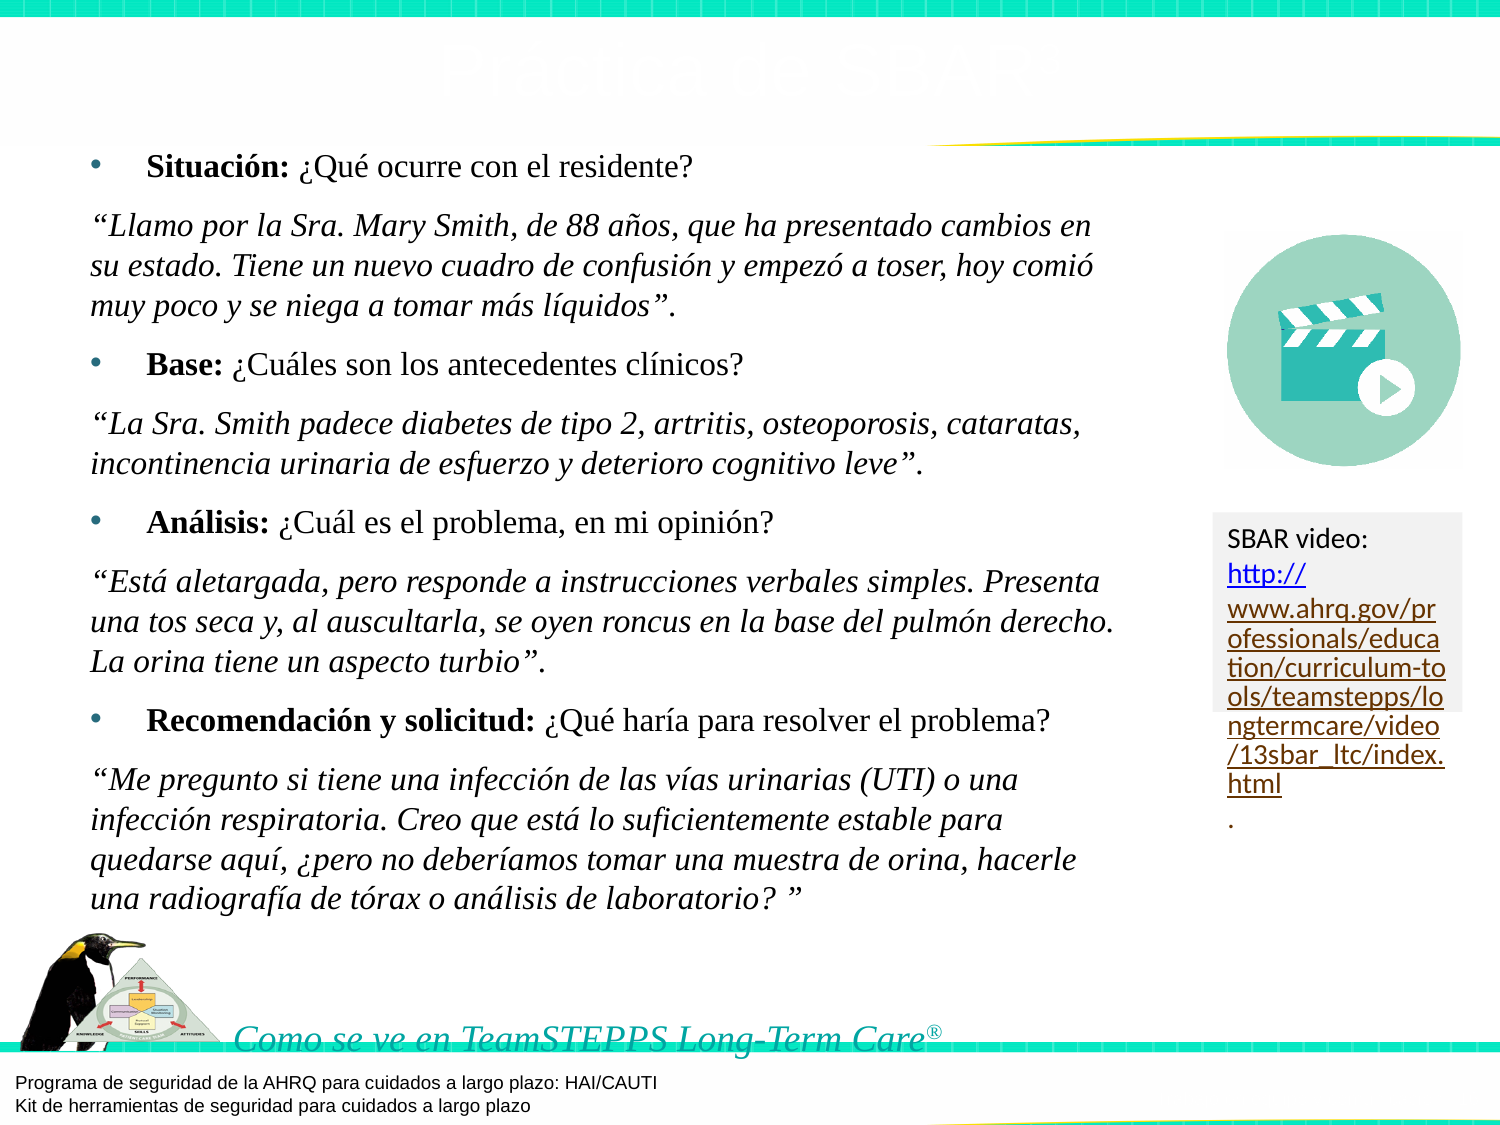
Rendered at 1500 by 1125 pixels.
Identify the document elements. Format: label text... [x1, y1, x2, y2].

slide_number Programa de seguridad de la AHRQ para cuidados a largo plazo: HAI/CAUTI Kit de herramientas de seguridad para cuidados a largo plazo [0, 1062, 713, 1125]
picture [1224, 230, 1463, 469]
title Práctica de SBAR3 [75, 12, 1425, 121]
list Situación: ¿Qué ocurre con el residente? “Llamo por la Sra. Mary Smith, de 88 años, que ha presentado cambios en su estado. Tiene un nuevo cuadro de confusión y empezó a toser, hoy comió muy poco y se niega a tomar más líquidos”. Base: ¿Cuáles son los antecedentes clínicos? “La Sra. Smith padece diabetes de tipo 2, artritis, osteoporosis, cataratas, incontinencia urinaria de esfuerzo y deterioro cognitivo leve”. Análisis: ¿Cuál es el problema, en mi opinión? “Está aletargada, pero responde a instrucciones verbales simples. Presenta una tos seca y, al auscultarla, se oyen roncus en la base del pulmón derecho. La orina tiene un aspecto turbio”. Recomendación y solicitud: ¿Qué haría para resolver el problema? “Me pregunto si tiene una infección de las vías urinarias (UTI) o una infección respiratoria. Creo que está lo suficientemente estable para quedarse aquí, ¿pero no deberíamos tomar una muestra de orina, hacerle una radiografía de tórax o análisis de laboratorio? ” [75, 137, 1133, 987]
picture [0, 1042, 12, 1062]
picture [0, 0, 1500, 146]
picture [713, 1042, 1500, 1125]
text_box SBAR video: http://www.ahrq.gov/professionals/education/curriculum-tools/teamstepps/longtermcare/video/13sbar_ltc/index.html. [1212, 512, 1463, 712]
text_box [12, 911, 1038, 1067]
